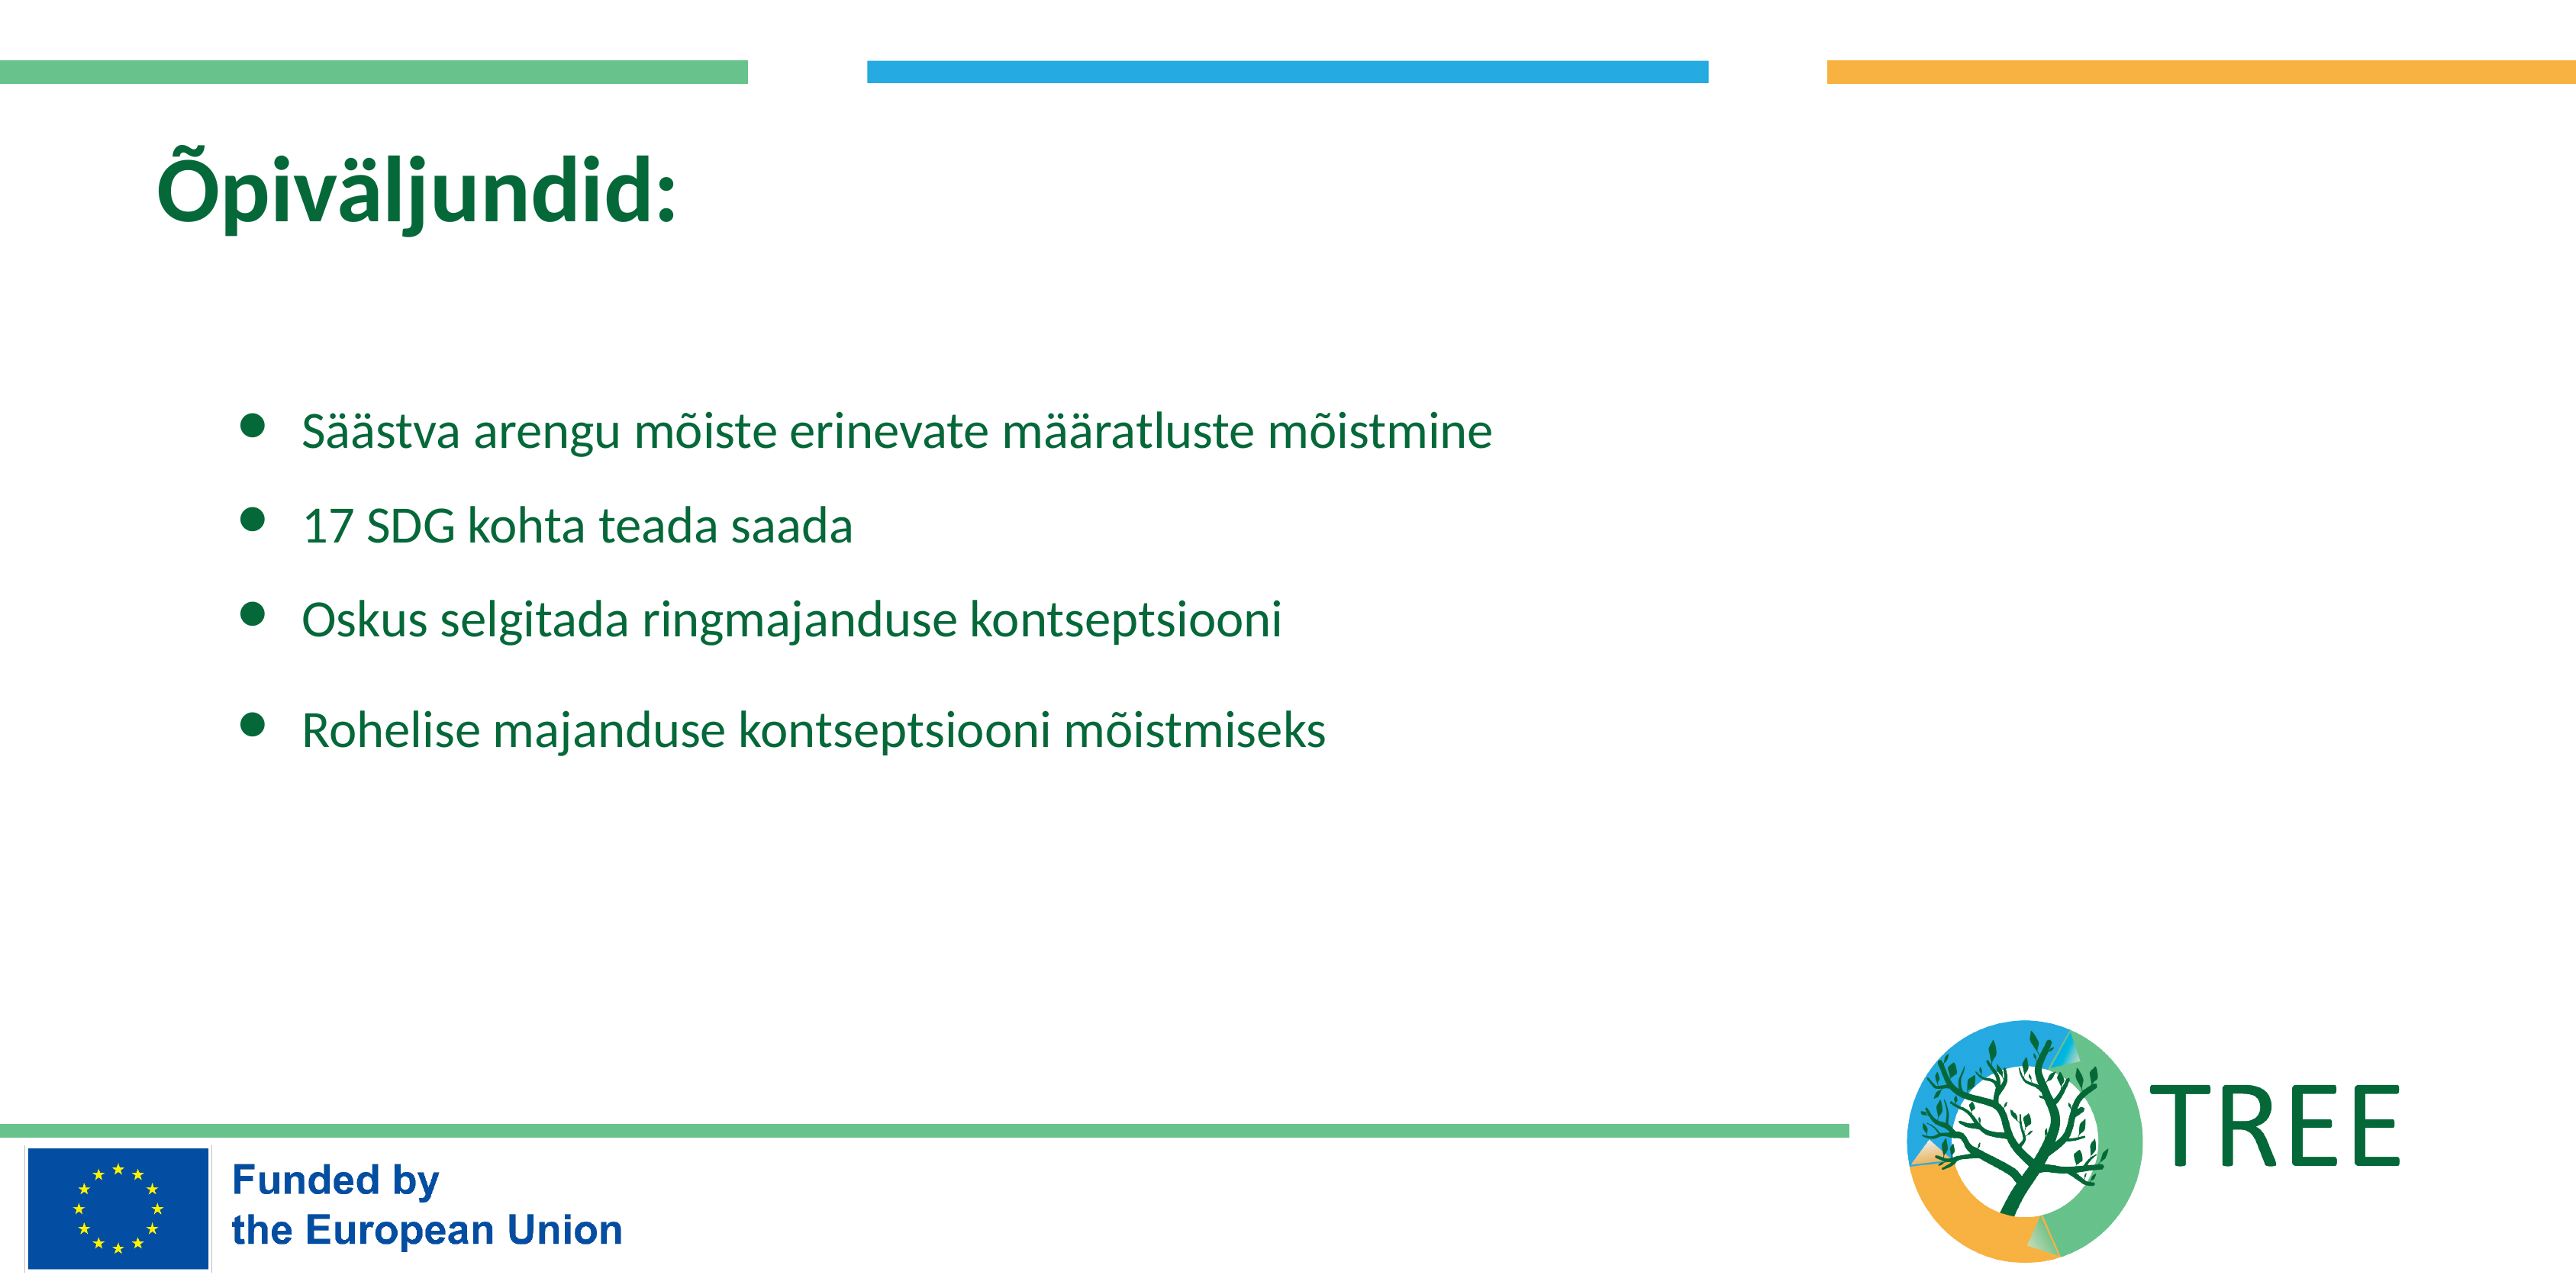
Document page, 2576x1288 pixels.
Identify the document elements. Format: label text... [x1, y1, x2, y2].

text_box Õpiväljundid: [138, 118, 2046, 250]
picture [1907, 1019, 2400, 1263]
text_box [1828, 60, 2576, 83]
text_box [867, 60, 1709, 83]
text_box Säästva arengu mõiste erinevate määratluste mõistmine 17 SDG kohta teada saada Oskus selgitada ringmajanduse kontseptsiooni Rohelise majanduse kontseptsiooni mõistmiseks [213, 355, 2334, 768]
text_box [0, 1125, 1849, 1137]
picture [19, 1141, 667, 1277]
text_box [0, 60, 748, 83]
